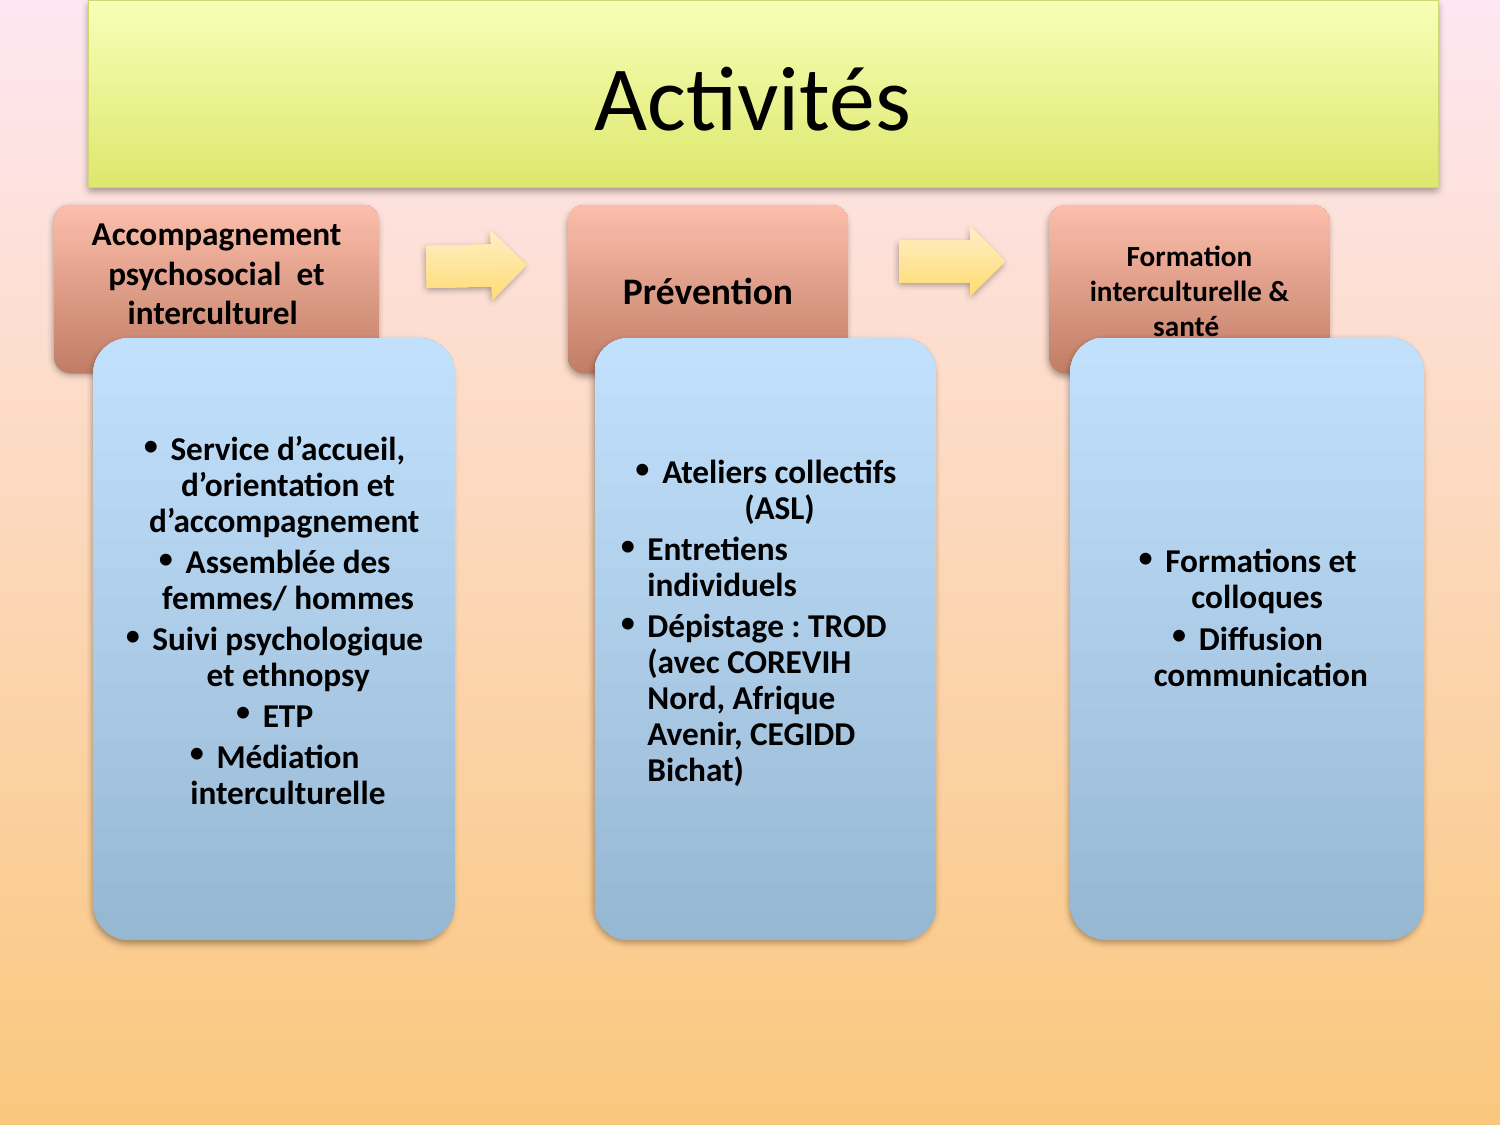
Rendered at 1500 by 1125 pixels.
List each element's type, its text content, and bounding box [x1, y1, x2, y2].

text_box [53, 204, 1425, 941]
title Activités [88, 0, 1439, 188]
